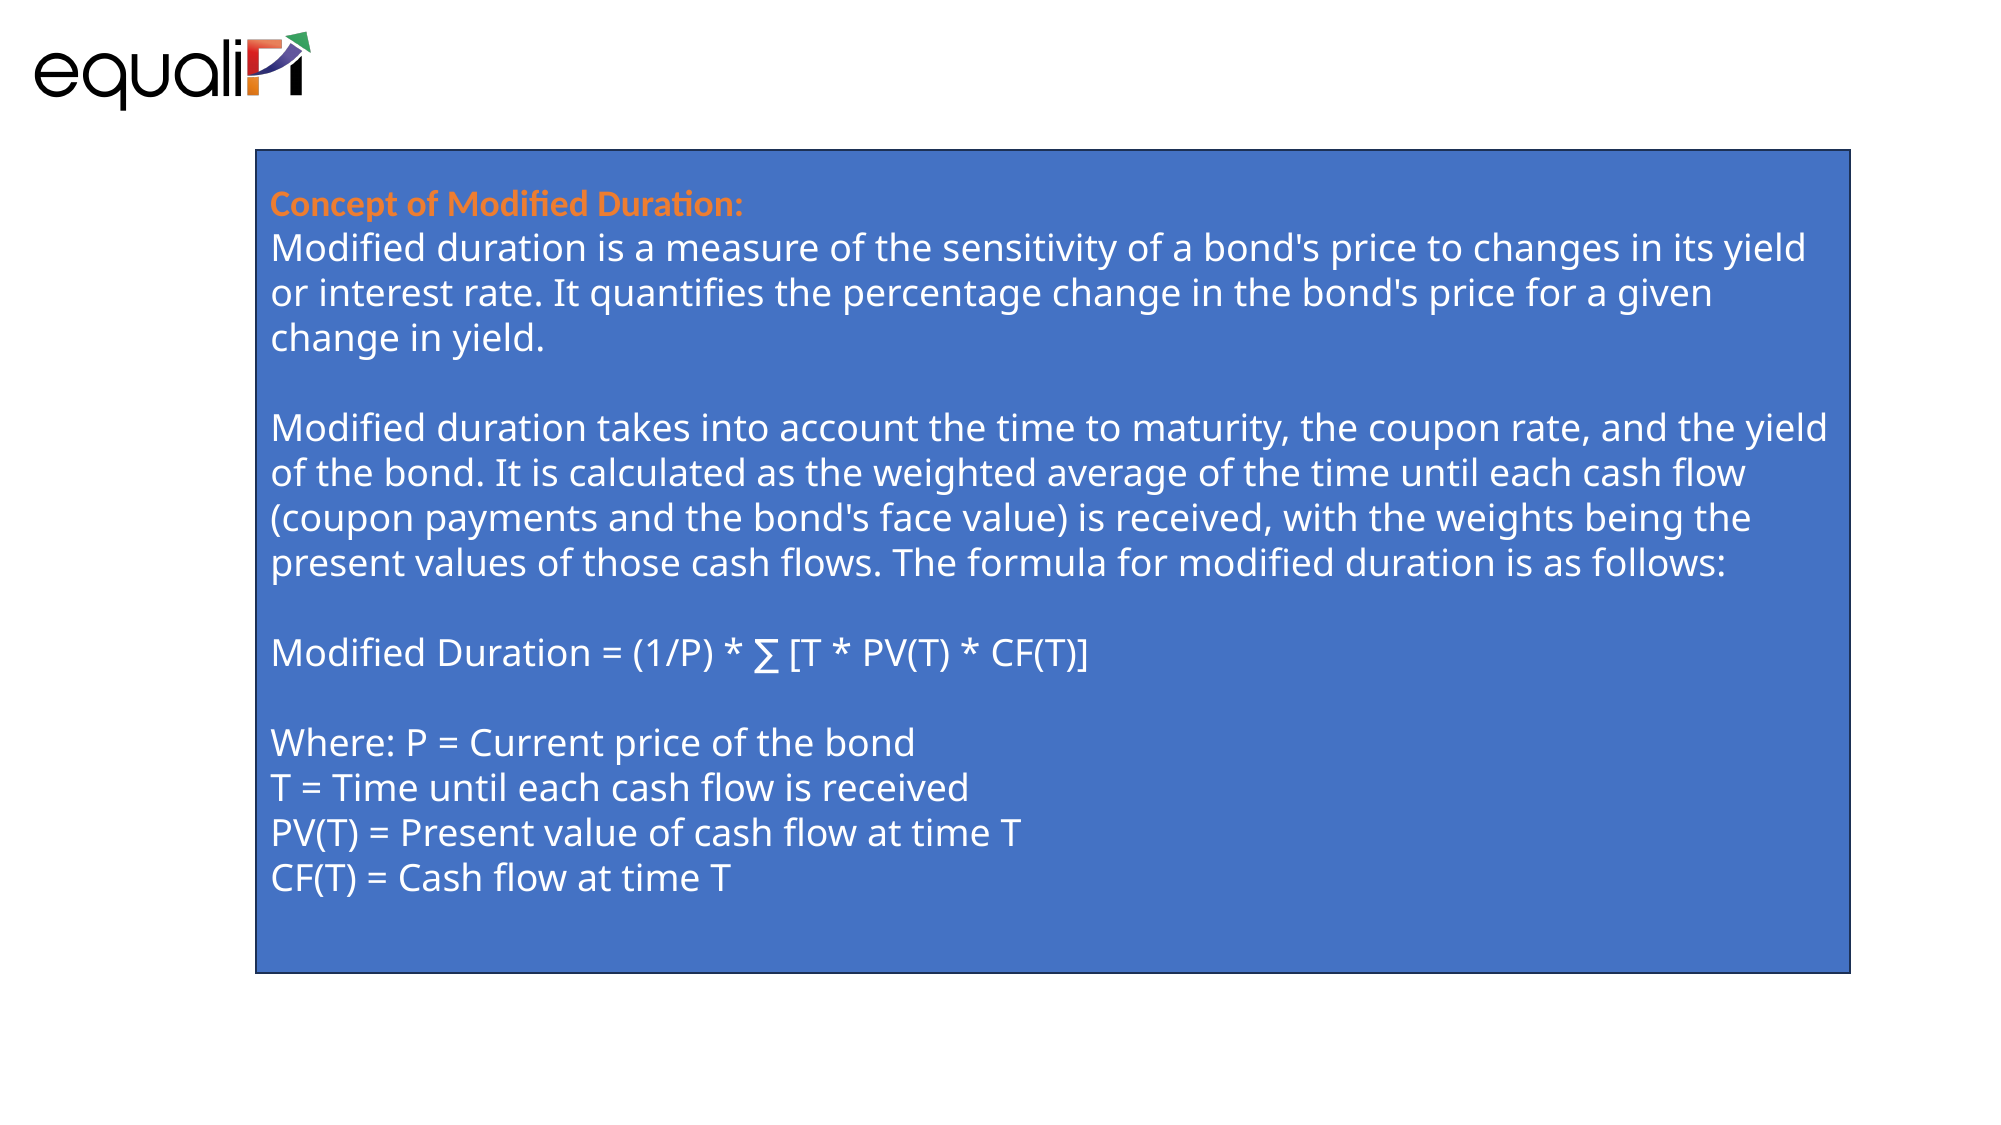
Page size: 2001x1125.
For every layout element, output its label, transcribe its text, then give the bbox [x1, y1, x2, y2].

picture [27, 23, 318, 119]
text_box Concept of Modified Duration: Modified duration is a measure of the sensitivity of a bond's price to changes in its yield or interest rate. It quantifies the percentage change in the bond's price for a given change in yield. Modified duration takes into account the time to maturity, the coupon rate, and the yield of the bond. It is calculated as the weighted average of the time until each cash flow (coupon payments and the bond's face value) is received, with the weights being the present values of those cash flows. The formula for modified duration is as follows: Modified Duration = (1/P) * ∑ [T * PV(T) * CF(T)] Where: P = Current price of the bond T = Time until each cash flow is received PV(T) = Present value of cash flow at time T CF(T) = Cash flow at time T [255, 149, 1851, 974]
